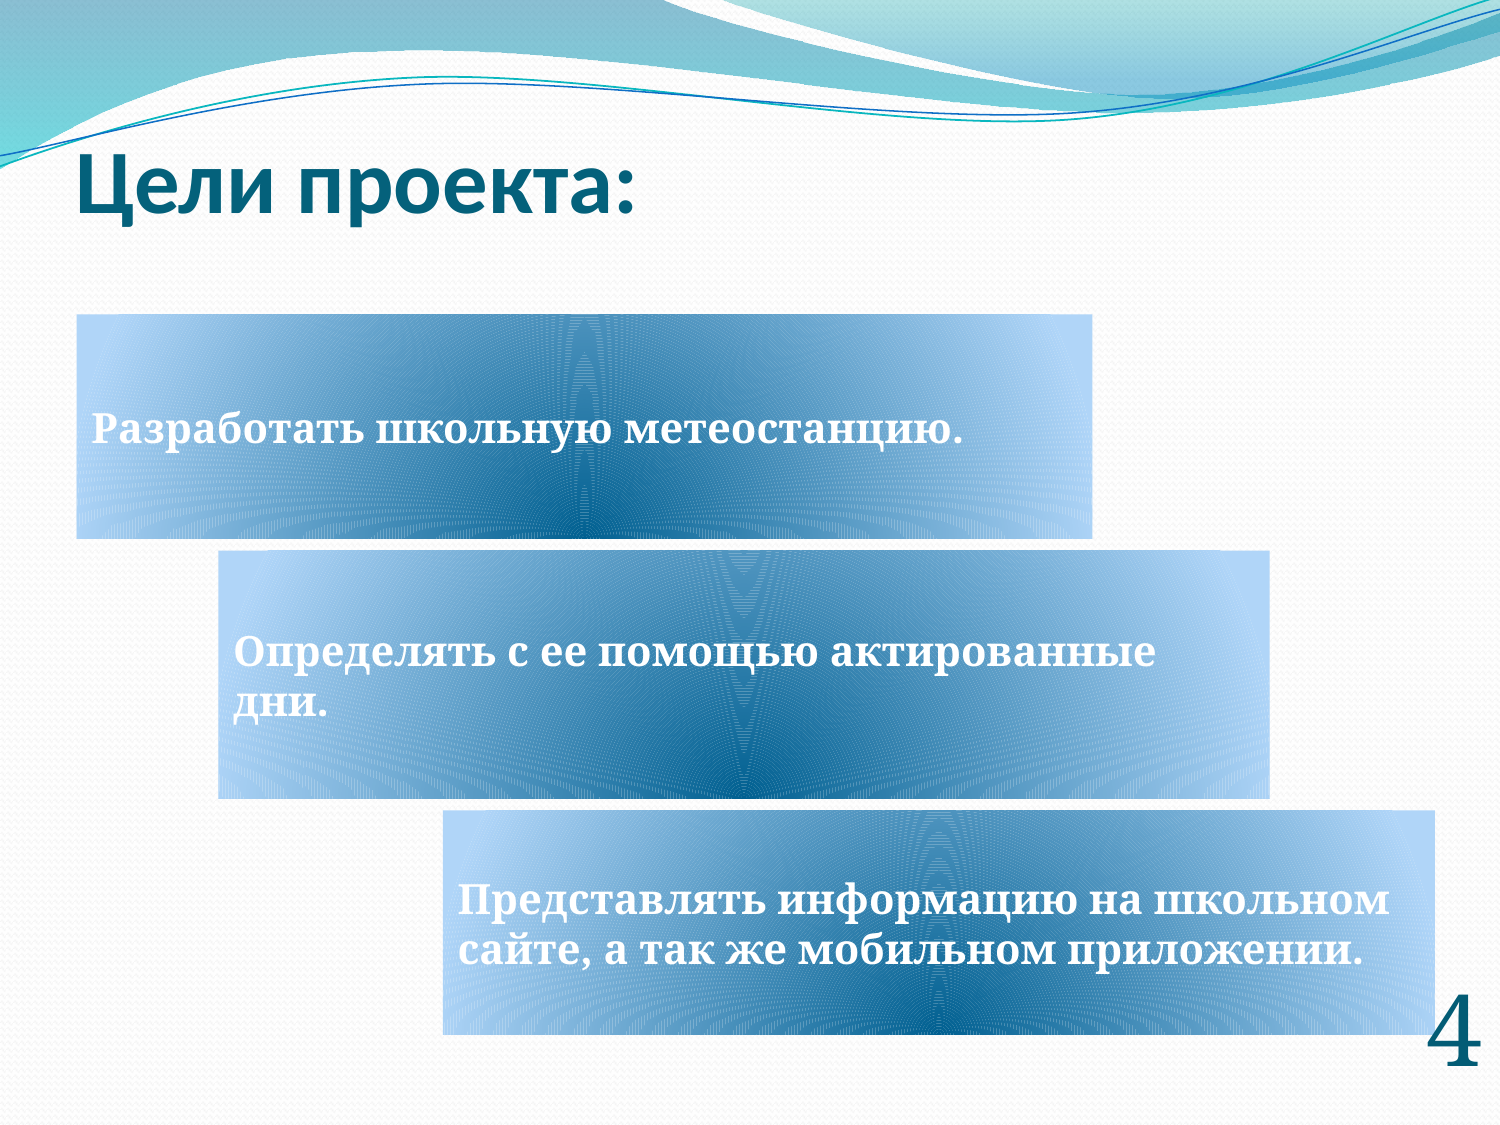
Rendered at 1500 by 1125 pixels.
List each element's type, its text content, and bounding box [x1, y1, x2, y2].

text_box Разработать школьную метеостанцию. [76, 314, 1093, 539]
text_box Представлять информацию на школьном сайте, а так же мобильном приложении. [442, 810, 1435, 1035]
slide_number 4 [1357, 1042, 1483, 1103]
title Цели проекта: [75, 115, 1425, 232]
text_box Определять с ее помощью актированные дни. [218, 550, 1270, 799]
